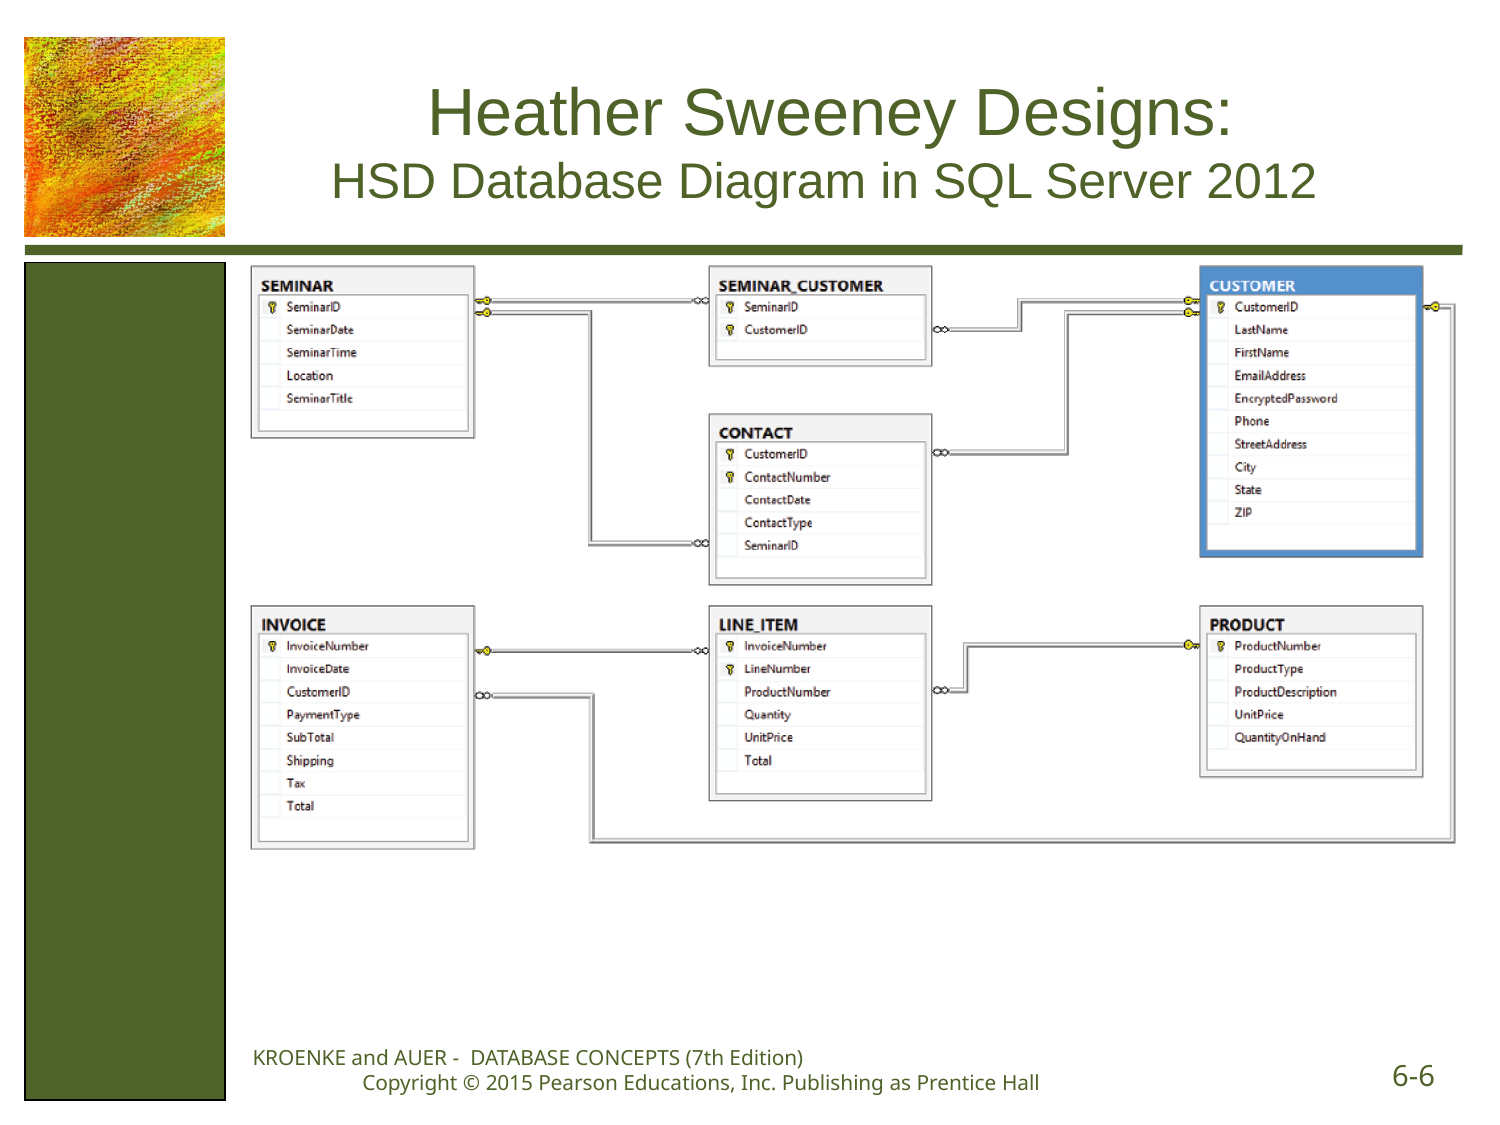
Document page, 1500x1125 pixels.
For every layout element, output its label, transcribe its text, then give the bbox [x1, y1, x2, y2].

picture [24, 37, 225, 237]
title Heather Sweeney Designs: HSD Database Diagram in SQL Server 2012 [237, 44, 1426, 233]
footer KROENKE and AUER - DATABASE CONCEPTS (7th Edition) Copyright © 2015 Pearson Educations, Inc. Publishing as Prentice Hall [237, 1037, 1088, 1104]
slide_number 6-6 [1287, 1049, 1451, 1103]
picture [249, 264, 1456, 851]
